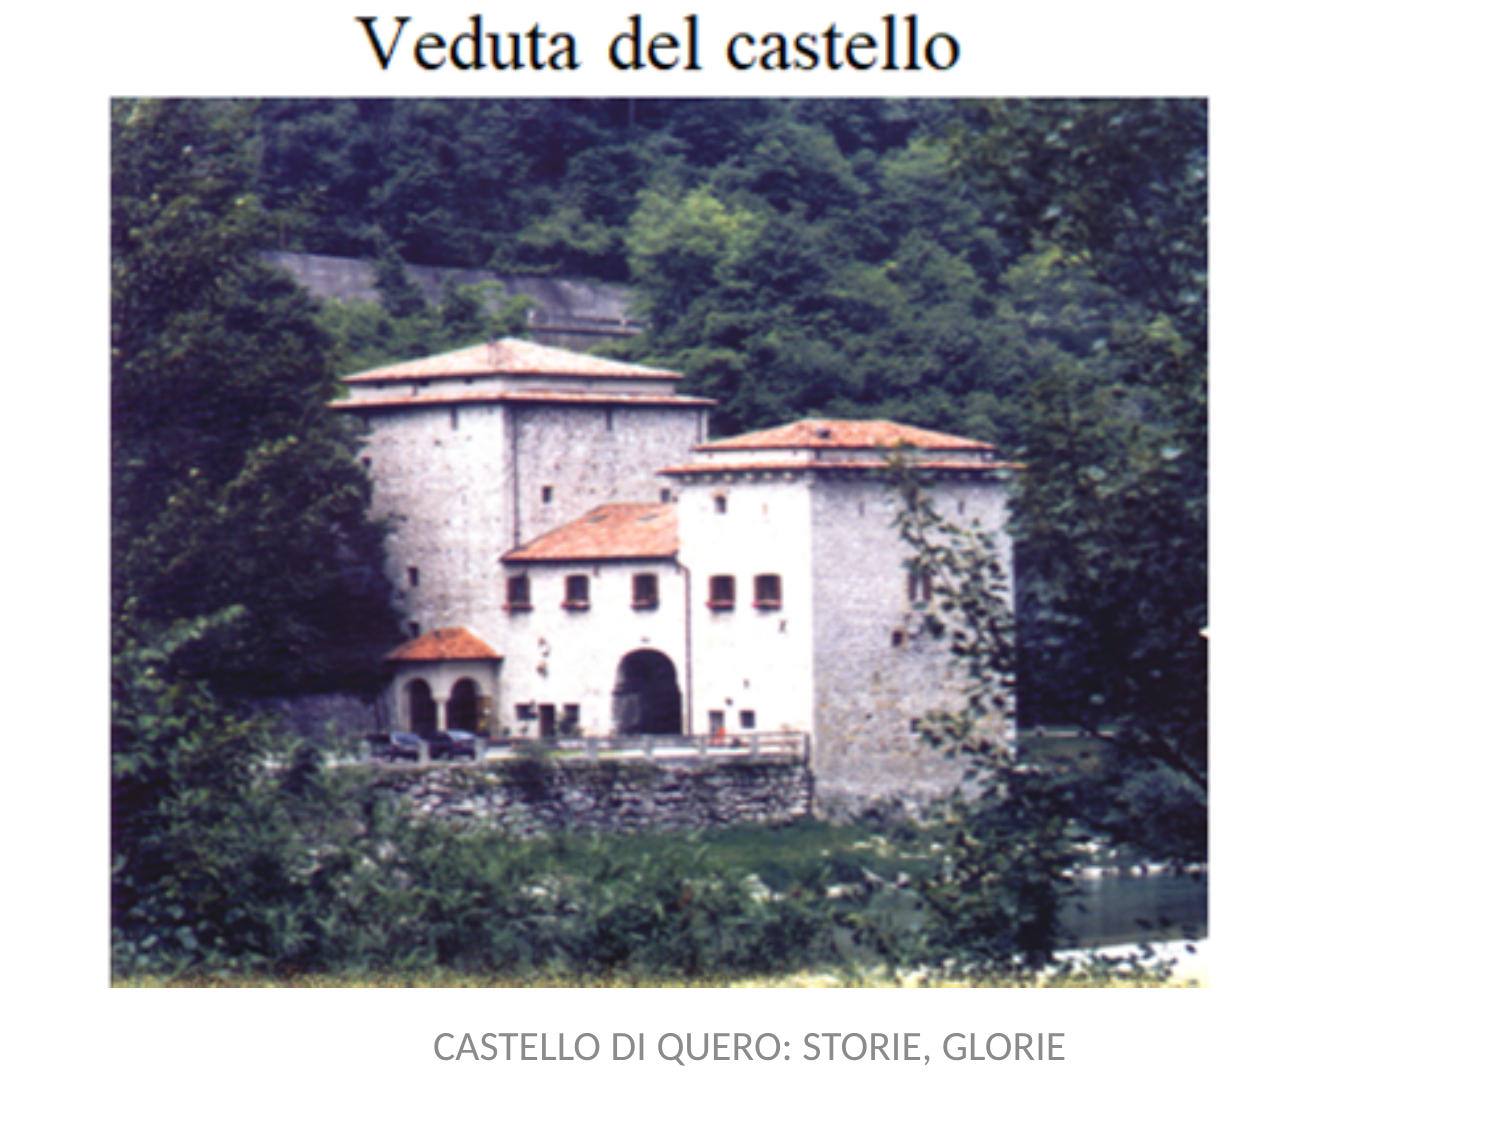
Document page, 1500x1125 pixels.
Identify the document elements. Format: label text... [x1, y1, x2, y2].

subtitle CASTELLO DI QUERO: STORIE, GLORIE [225, 1011, 1275, 1112]
picture [1, 0, 1320, 988]
